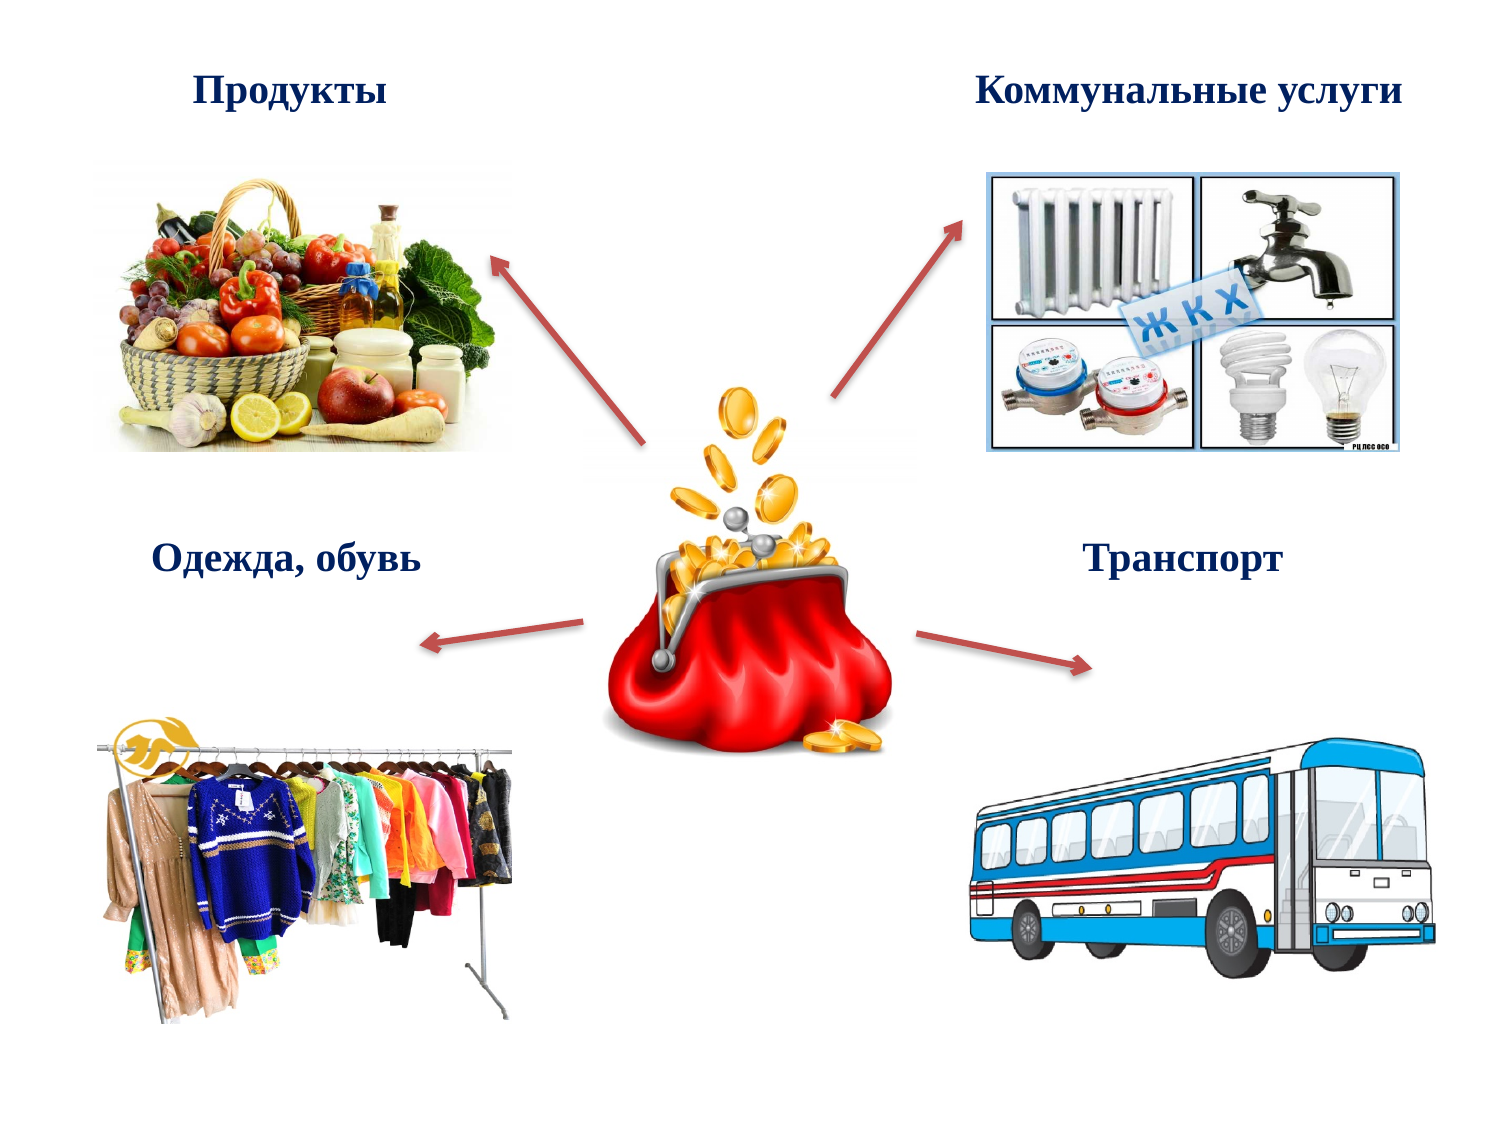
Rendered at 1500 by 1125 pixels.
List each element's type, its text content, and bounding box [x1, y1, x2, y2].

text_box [916, 633, 1093, 669]
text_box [418, 621, 584, 646]
list Продукты Коммунальные услуги Одежда, обувь Транспорт [41, 54, 1424, 1094]
picture [97, 707, 512, 1024]
picture [962, 727, 1439, 988]
picture [583, 373, 917, 776]
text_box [832, 219, 963, 398]
picture [93, 160, 512, 453]
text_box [489, 255, 644, 445]
picture [985, 172, 1400, 453]
